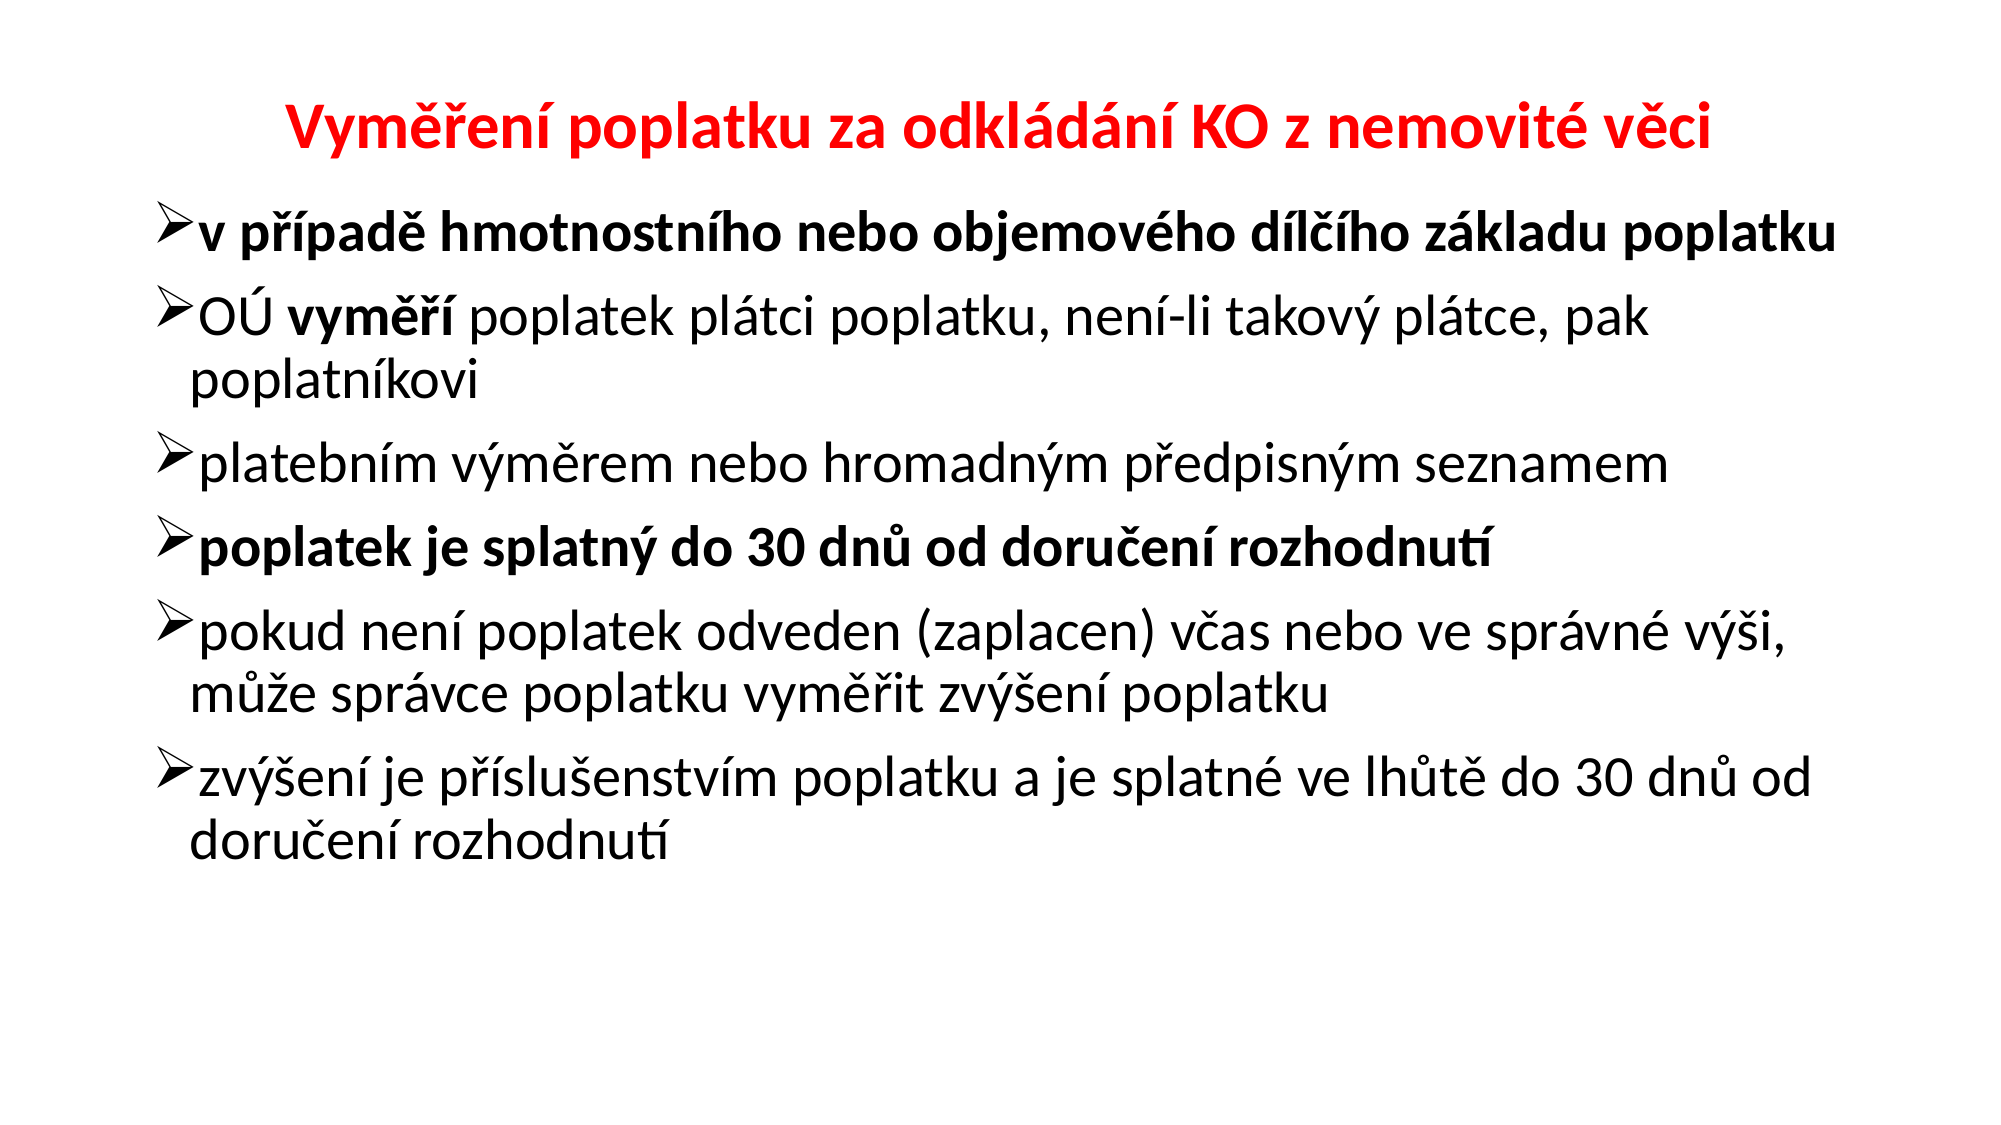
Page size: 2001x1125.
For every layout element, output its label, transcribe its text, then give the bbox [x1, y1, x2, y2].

title Vyměření poplatku za odkládání KO z nemovité věci [137, 59, 1863, 193]
list v případě hmotnostního nebo objemového dílčího základu poplatku OÚ vyměří poplatek plátci poplatku, není-li takový plátce, pak poplatníkovi platebním výměrem nebo hromadným předpisným seznamem poplatek je splatný do 30 dnů od doručení rozhodnutí pokud není poplatek odveden (zaplacen) včas nebo ve správné výši, může správce poplatku vyměřit zvýšení poplatku zvýšení je příslušenstvím poplatku a je splatné ve lhůtě do 30 dnů od doručení rozhodnutí [137, 193, 1863, 1014]
